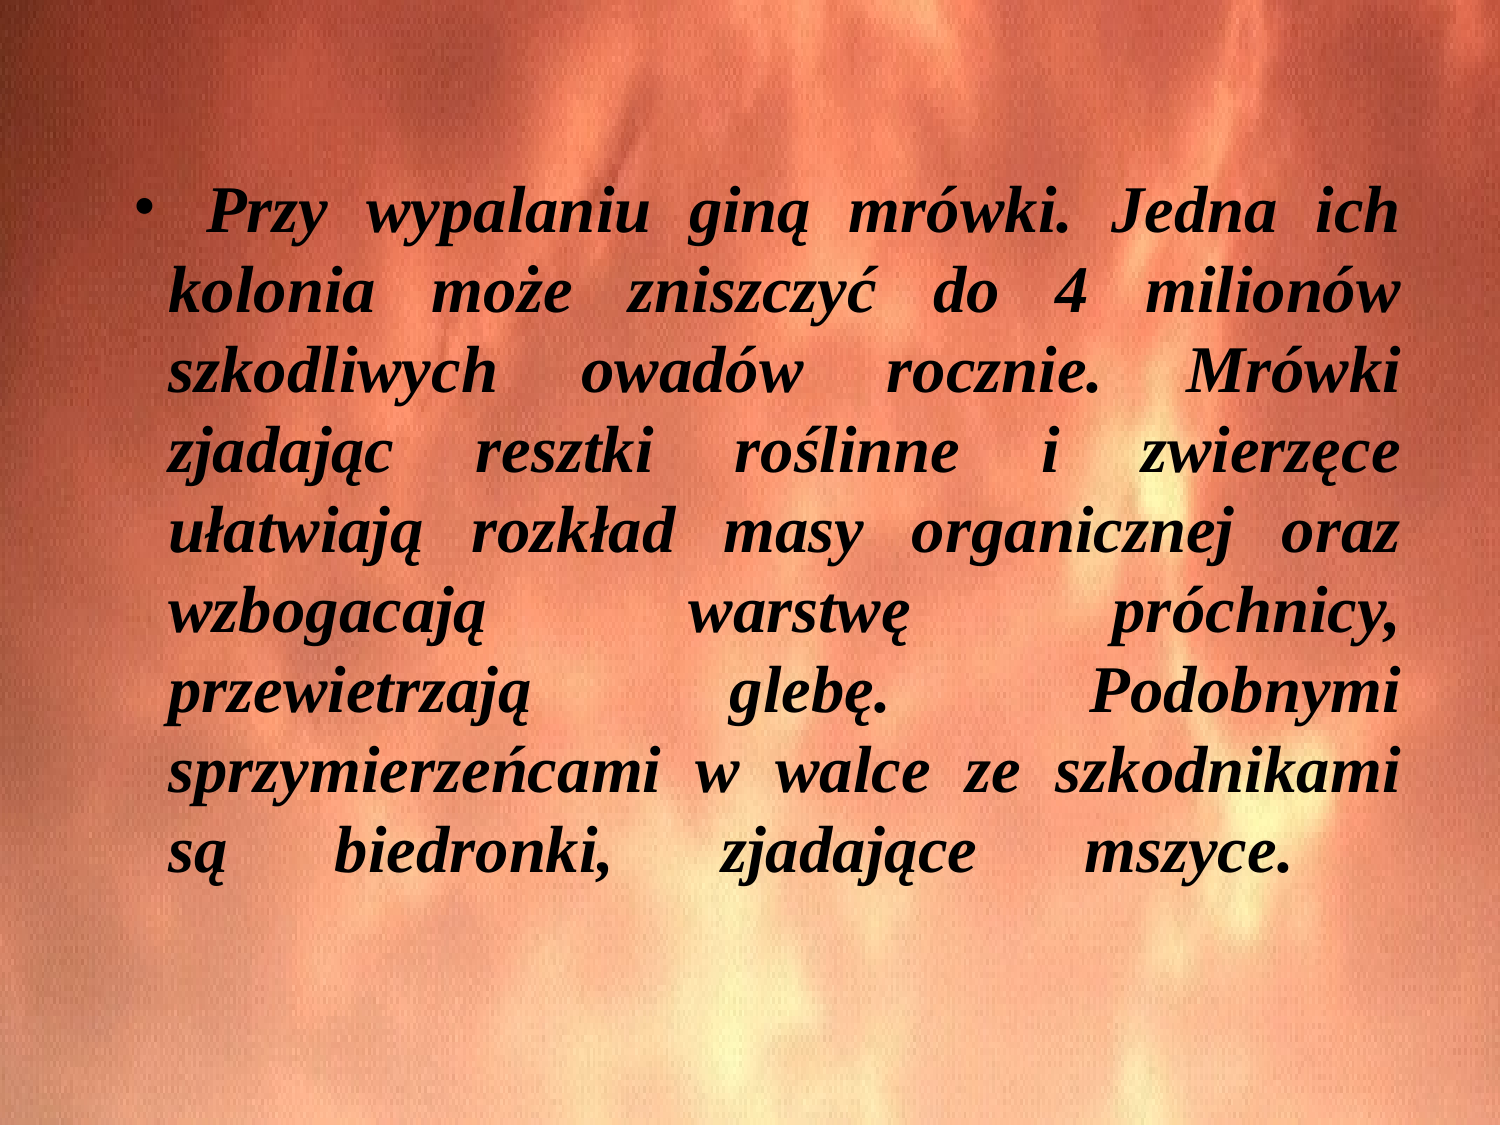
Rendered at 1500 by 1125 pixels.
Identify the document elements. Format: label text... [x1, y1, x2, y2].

text_box Przy wypalaniu giną mrówki. Jedna ich kolonia może zniszczyć do 4 milionów szkodliwych owadów rocznie. Mrówki zjadając resztki roślinne i zwierzęce ułatwiają rozkład masy organicznej oraz wzbogacają warstwę próchnicy, przewietrzają glebę. Podobnymi sprzymierzeńcami w walce ze szkodnikami są biedronki, zjadające mszyce. [118, 88, 1418, 1063]
picture [0, 0, 1500, 1125]
